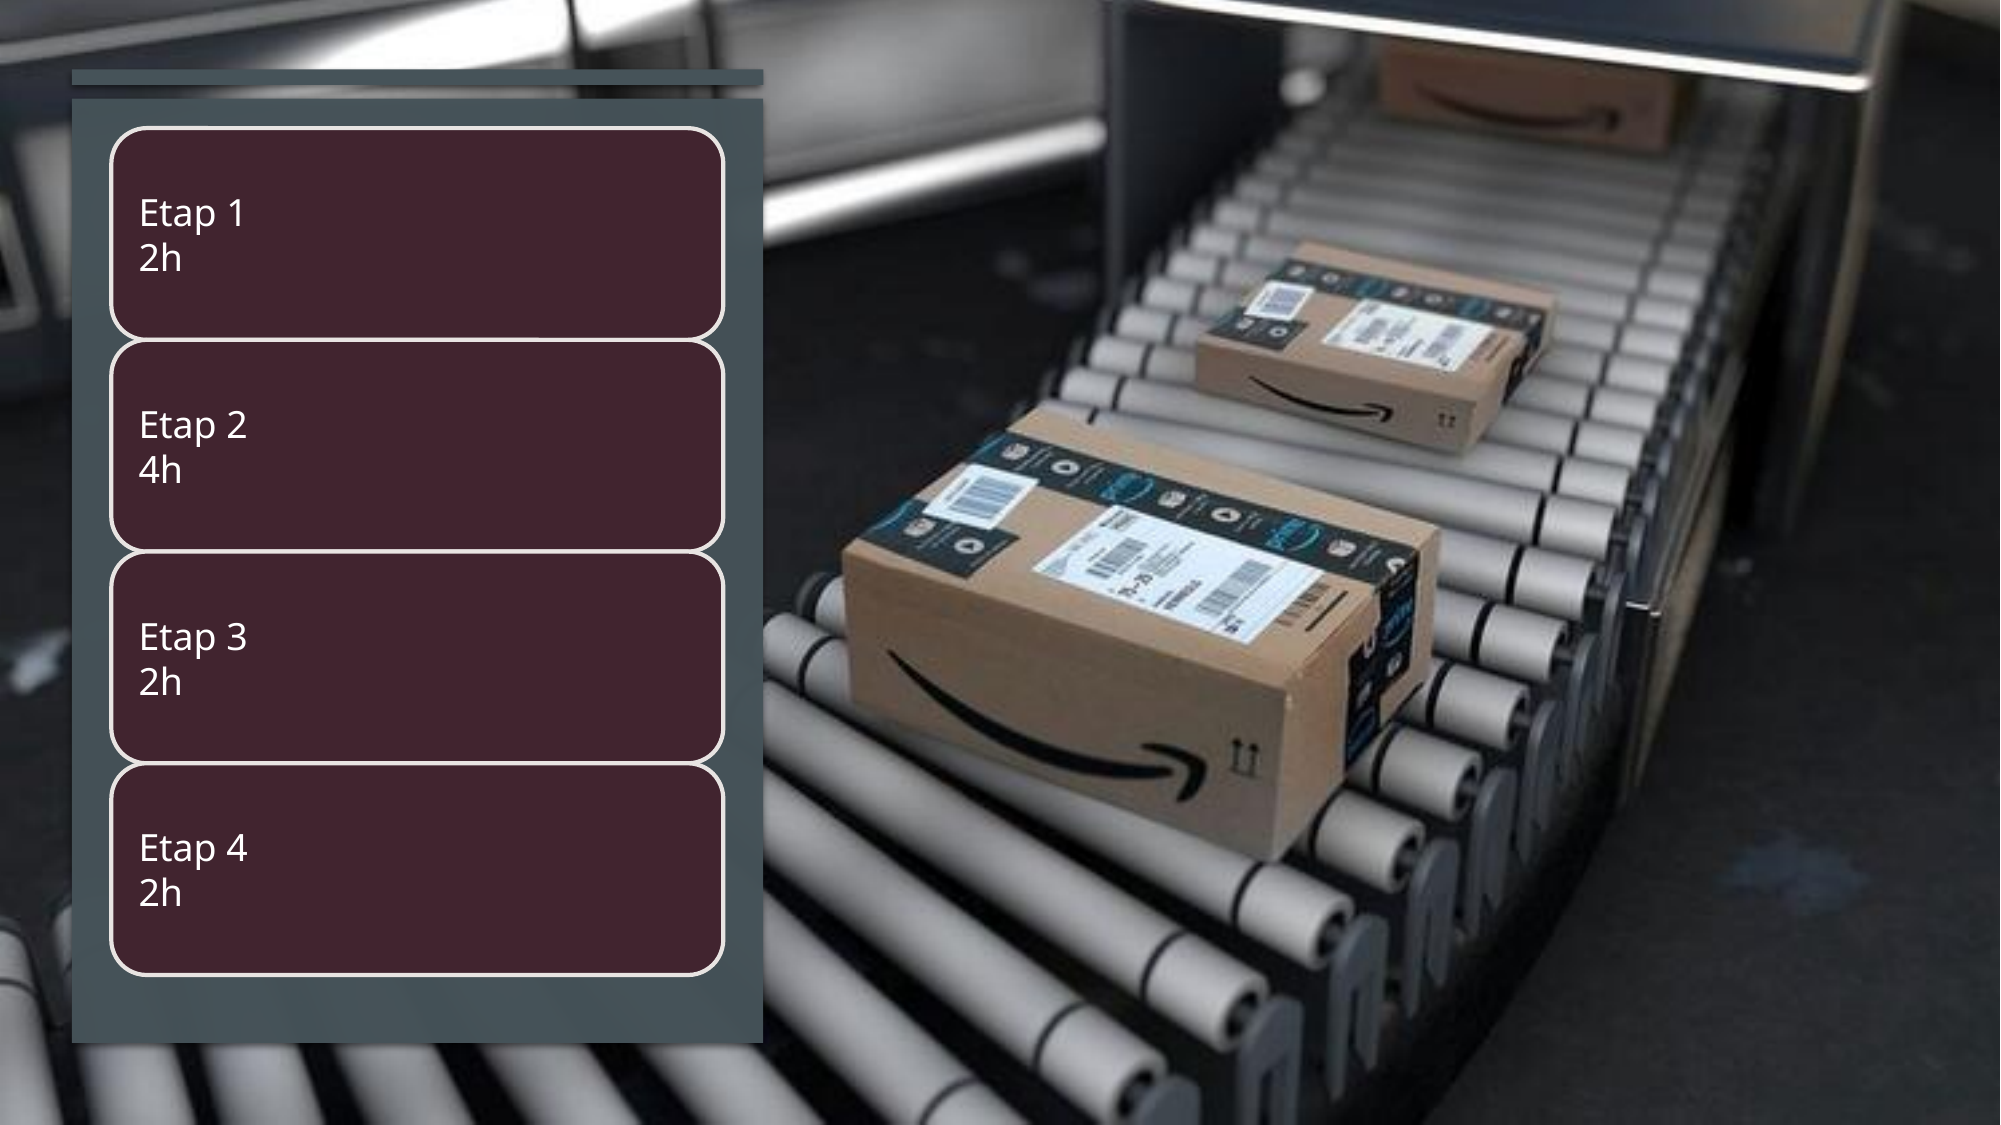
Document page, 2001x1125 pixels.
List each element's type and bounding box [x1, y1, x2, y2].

text_box [110, 127, 724, 976]
picture [0, 0, 2000, 1125]
